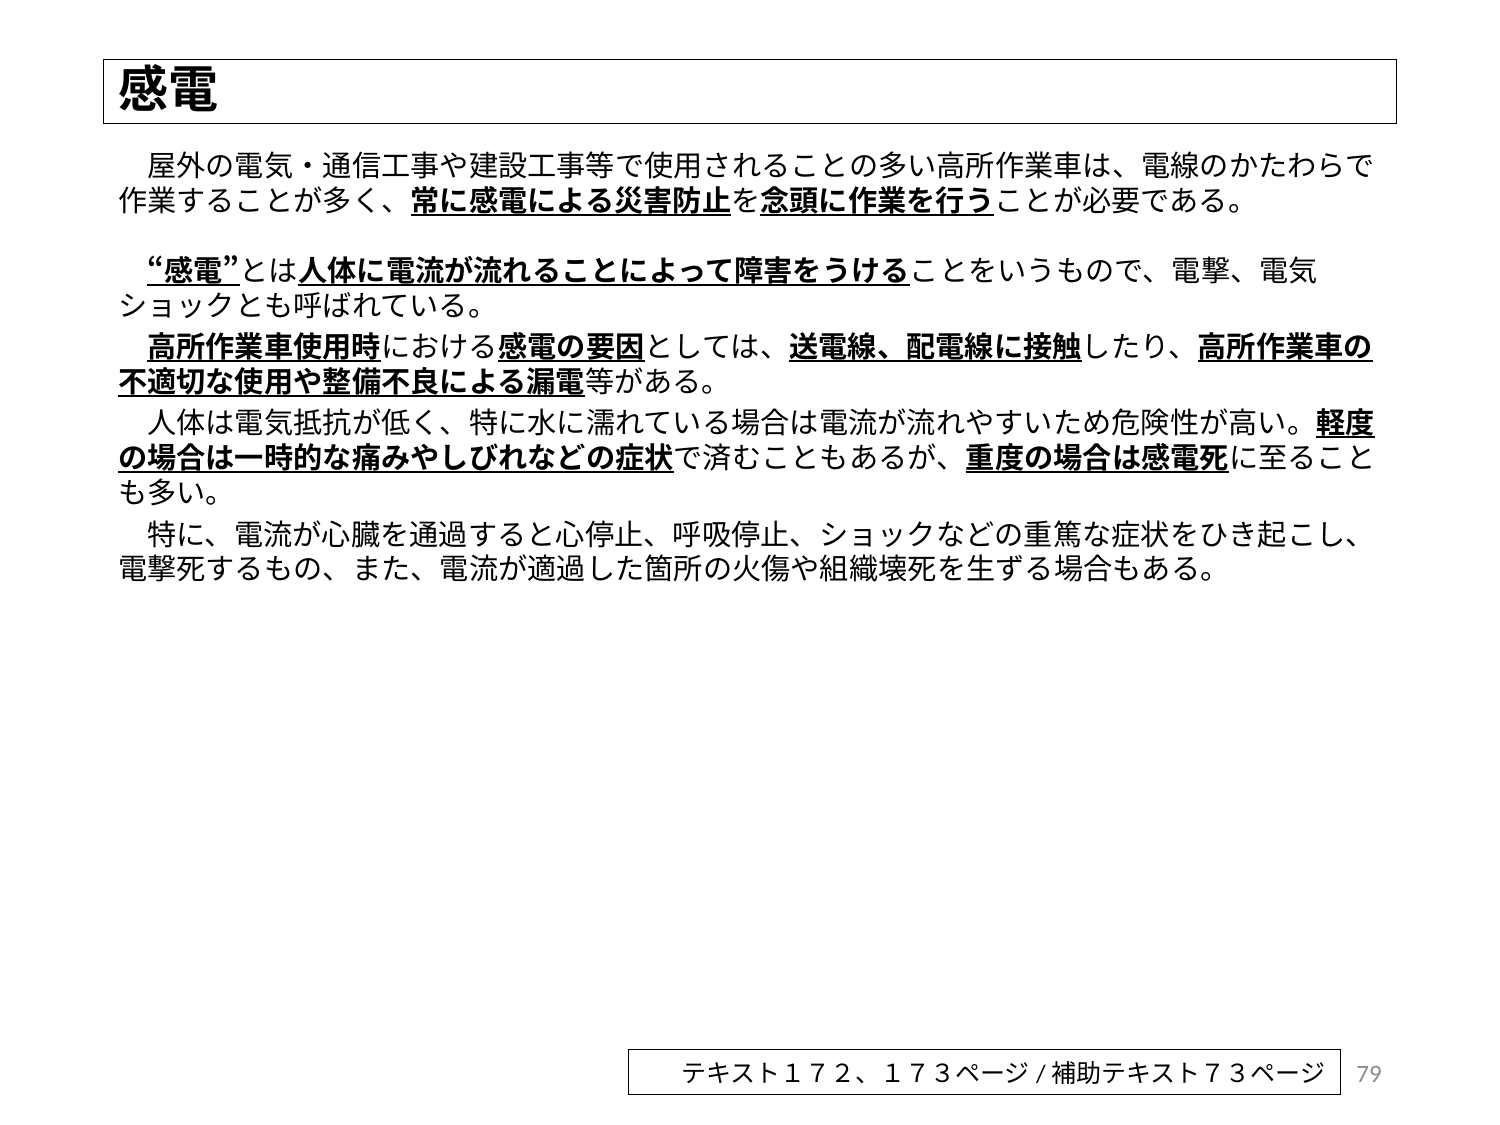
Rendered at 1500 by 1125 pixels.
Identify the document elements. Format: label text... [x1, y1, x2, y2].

title 感電 [103, 59, 1397, 124]
text_box 屋外の電気・通信工事や建設工事等で使用されることの多い高所作業車は、電線のかたわらで作業することが多く、常に感電による災害防止を念頭に作業を行うことが必要である。 “感電”とは人体に電流が流れることによって障害をうけることをいうもので、電撃、電気ショックとも呼ばれている。 高所作業車使用時における感電の要因としては、送電線、配電線に接触したり、高所作業車の不適切な使用や整備不良による漏電等がある。 人体は電気抵抗が低く、特に水に濡れている場合は電流が流れやすいため危険性が高い。軽度の場合は一時的な痛みやしびれなどの症状で済むこともあるが、重度の場合は感電死に至ることも多い。 特に、電流が心臓を通過すると心停止、呼吸停止、ショックなどの重篤な症状をひき起こし、電撃死するもの、また、電流が適過した箇所の火傷や組織壊死を生ずる場合もある。 [103, 139, 1397, 567]
slide_number 79 [1059, 1042, 1397, 1103]
text_box テキスト１７２、１７３ページ/補助テキスト７３ページ [628, 1049, 1059, 1095]
